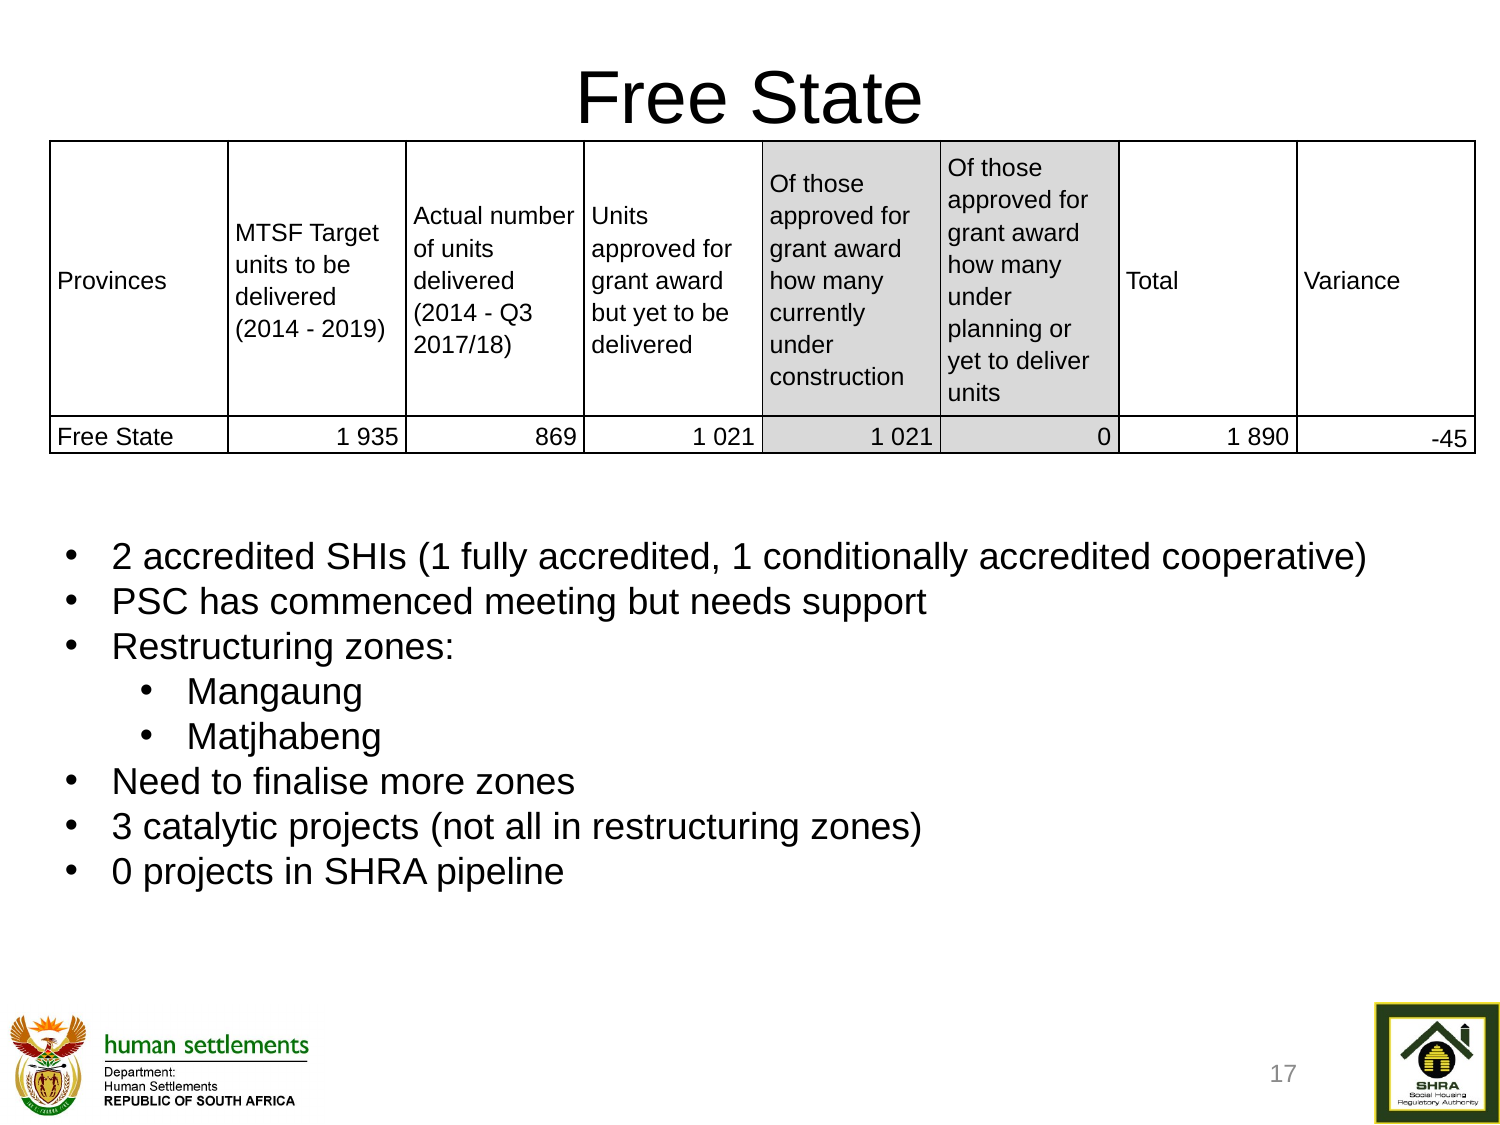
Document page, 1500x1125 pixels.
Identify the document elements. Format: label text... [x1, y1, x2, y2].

table_header Provinces [51, 142, 227, 415]
table_cell Free State [51, 417, 227, 452]
table_cell 1 890 [1120, 417, 1296, 452]
table_header Actual number of units delivered (2014 - Q3 2017/18) [407, 142, 583, 415]
picture [1374, 1002, 1500, 1124]
table_header Of those approved for grant award how many under planning or yet to deliver units [941, 142, 1118, 415]
table_header Variance [1298, 142, 1474, 415]
table_header Total [1120, 142, 1296, 415]
table_cell 1 021 [585, 417, 762, 452]
table_cell 1 935 [229, 417, 405, 452]
table_header Units approved for grant award but yet to be delivered [585, 142, 762, 415]
table_cell -45 [1298, 417, 1474, 452]
slide_number 17 [1237, 1042, 1313, 1103]
table_header MTSF Target units to be delivered (2014 - 2019) [229, 142, 405, 415]
picture [0, 1004, 325, 1124]
table_header Of those approved for grant award how many currently under construction [763, 142, 940, 415]
table_cell 869 [407, 417, 583, 452]
table_cell 0 [941, 417, 1118, 452]
table_cell 1 021 [763, 417, 940, 452]
title Free State [0, 0, 1500, 188]
text_box 2 accredited SHIs (1 fully accredited, 1 conditionally accredited cooperative) PSC has commenced meeting but needs support Restructuring zones: Mangaung Matjhabeng Need to finalise more zones 3 catalytic projects (not all in restructuring zones) 0 projects in SHRA pipeline [50, 524, 1438, 990]
